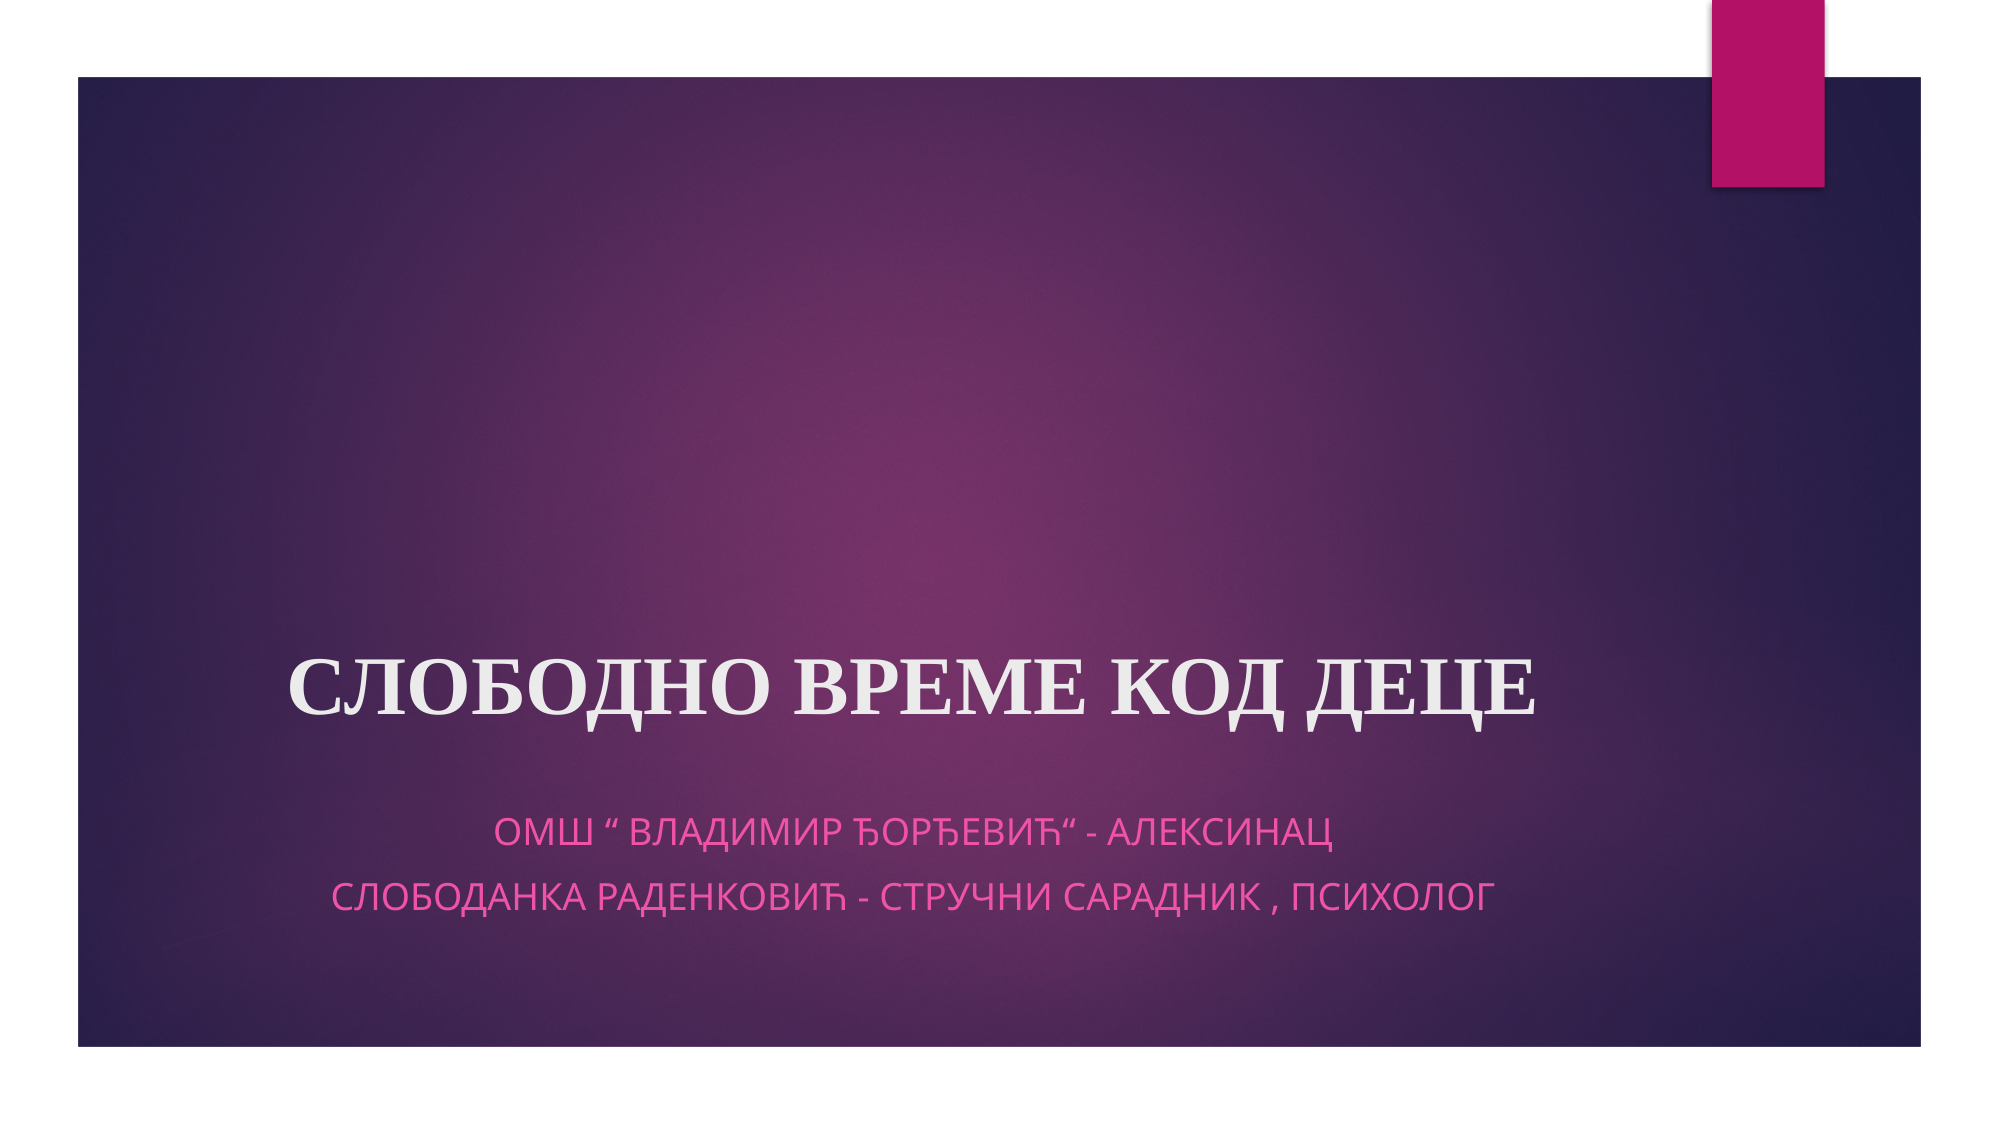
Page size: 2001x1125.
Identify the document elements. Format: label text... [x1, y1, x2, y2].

subtitle Омш “ владимир ђорђевић“ - алексинац Слободанка раденковић - стручни сарадник , психолог [189, 800, 1638, 978]
title СЛОБОДНО ВРЕМЕ КОД ДЕЦЕ [189, 413, 1638, 784]
